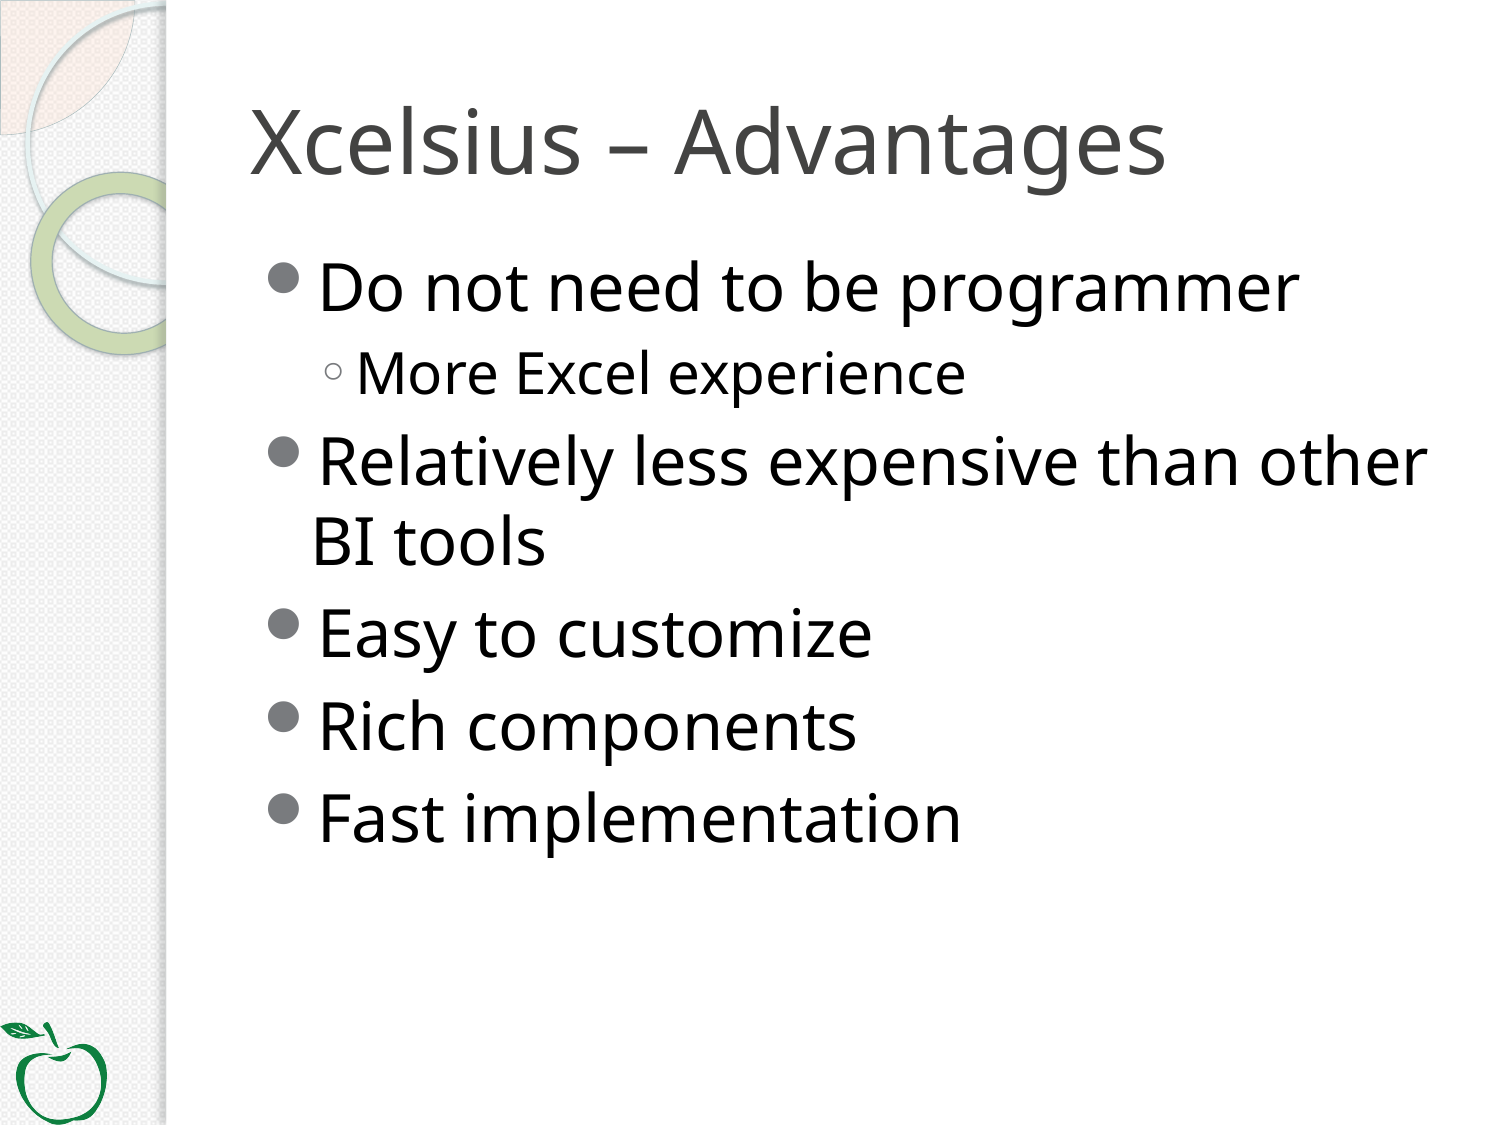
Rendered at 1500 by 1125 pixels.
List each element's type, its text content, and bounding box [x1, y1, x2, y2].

list Do not need to be programmer More Excel experience Relatively less expensive than other BI tools Easy to customize Rich components Fast implementation [235, 237, 1466, 1025]
picture [0, 1022, 107, 1125]
title Xcelsius – Advantages [235, 45, 1466, 233]
